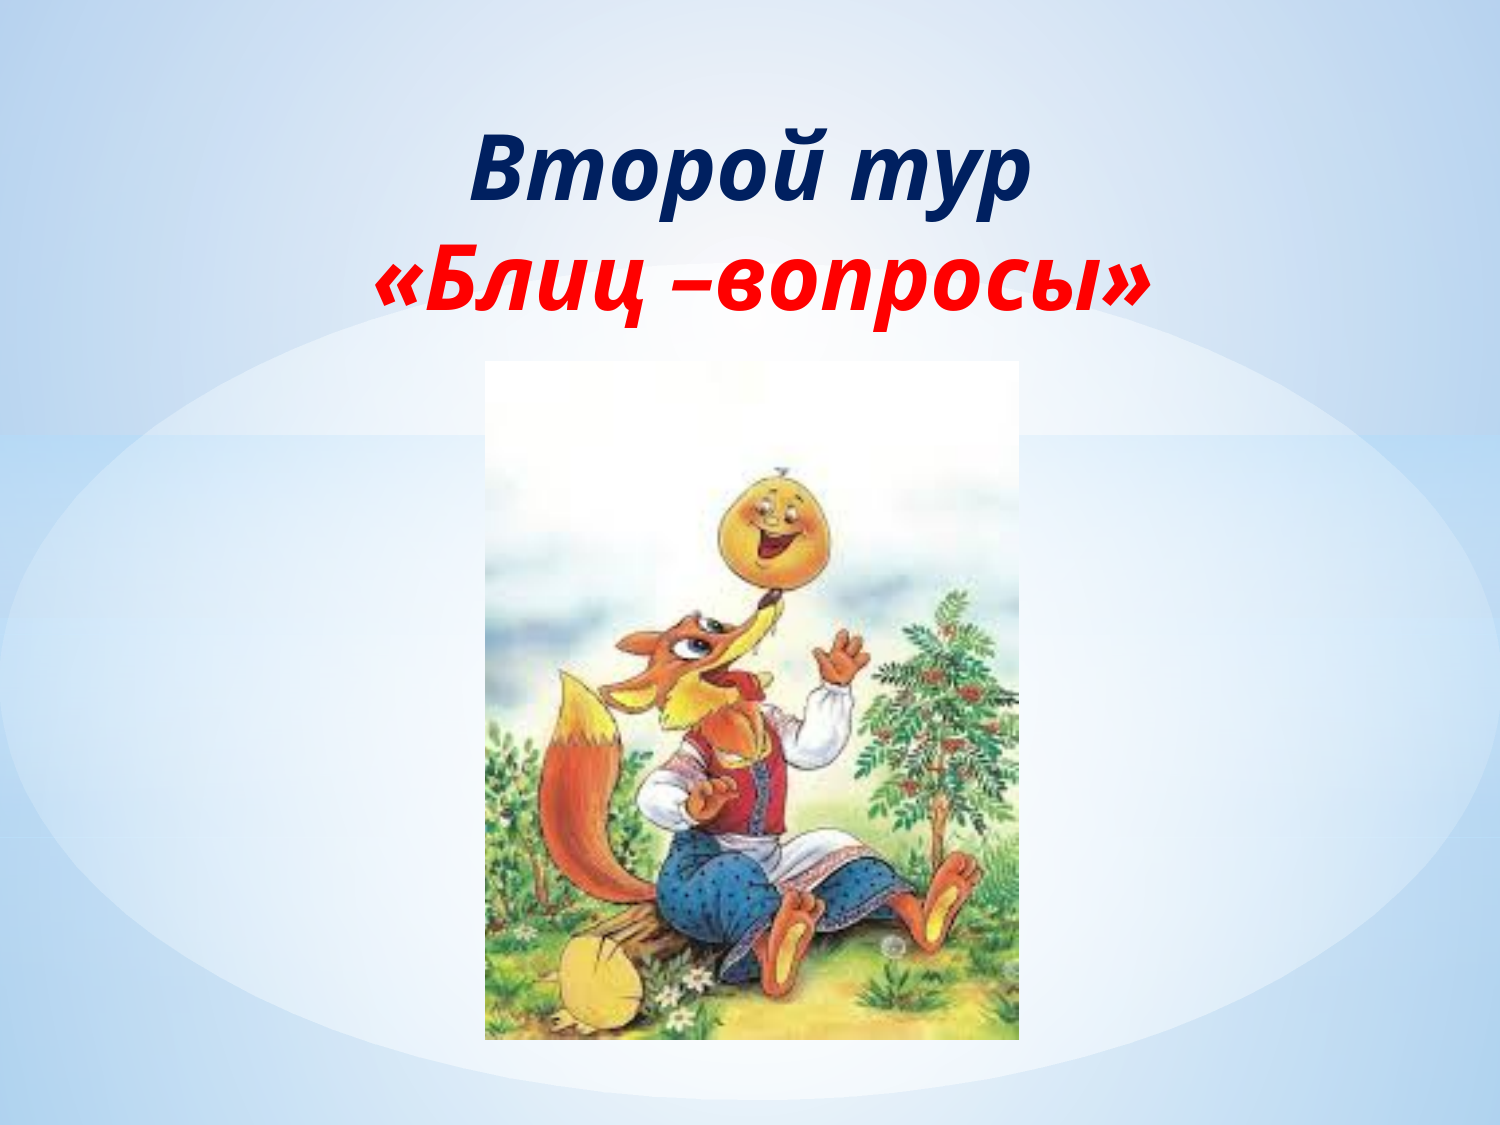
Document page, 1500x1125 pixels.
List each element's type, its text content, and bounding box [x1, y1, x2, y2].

text_box Второй тур «Блиц –вопросы» [334, 101, 1170, 337]
picture [484, 361, 1019, 1041]
